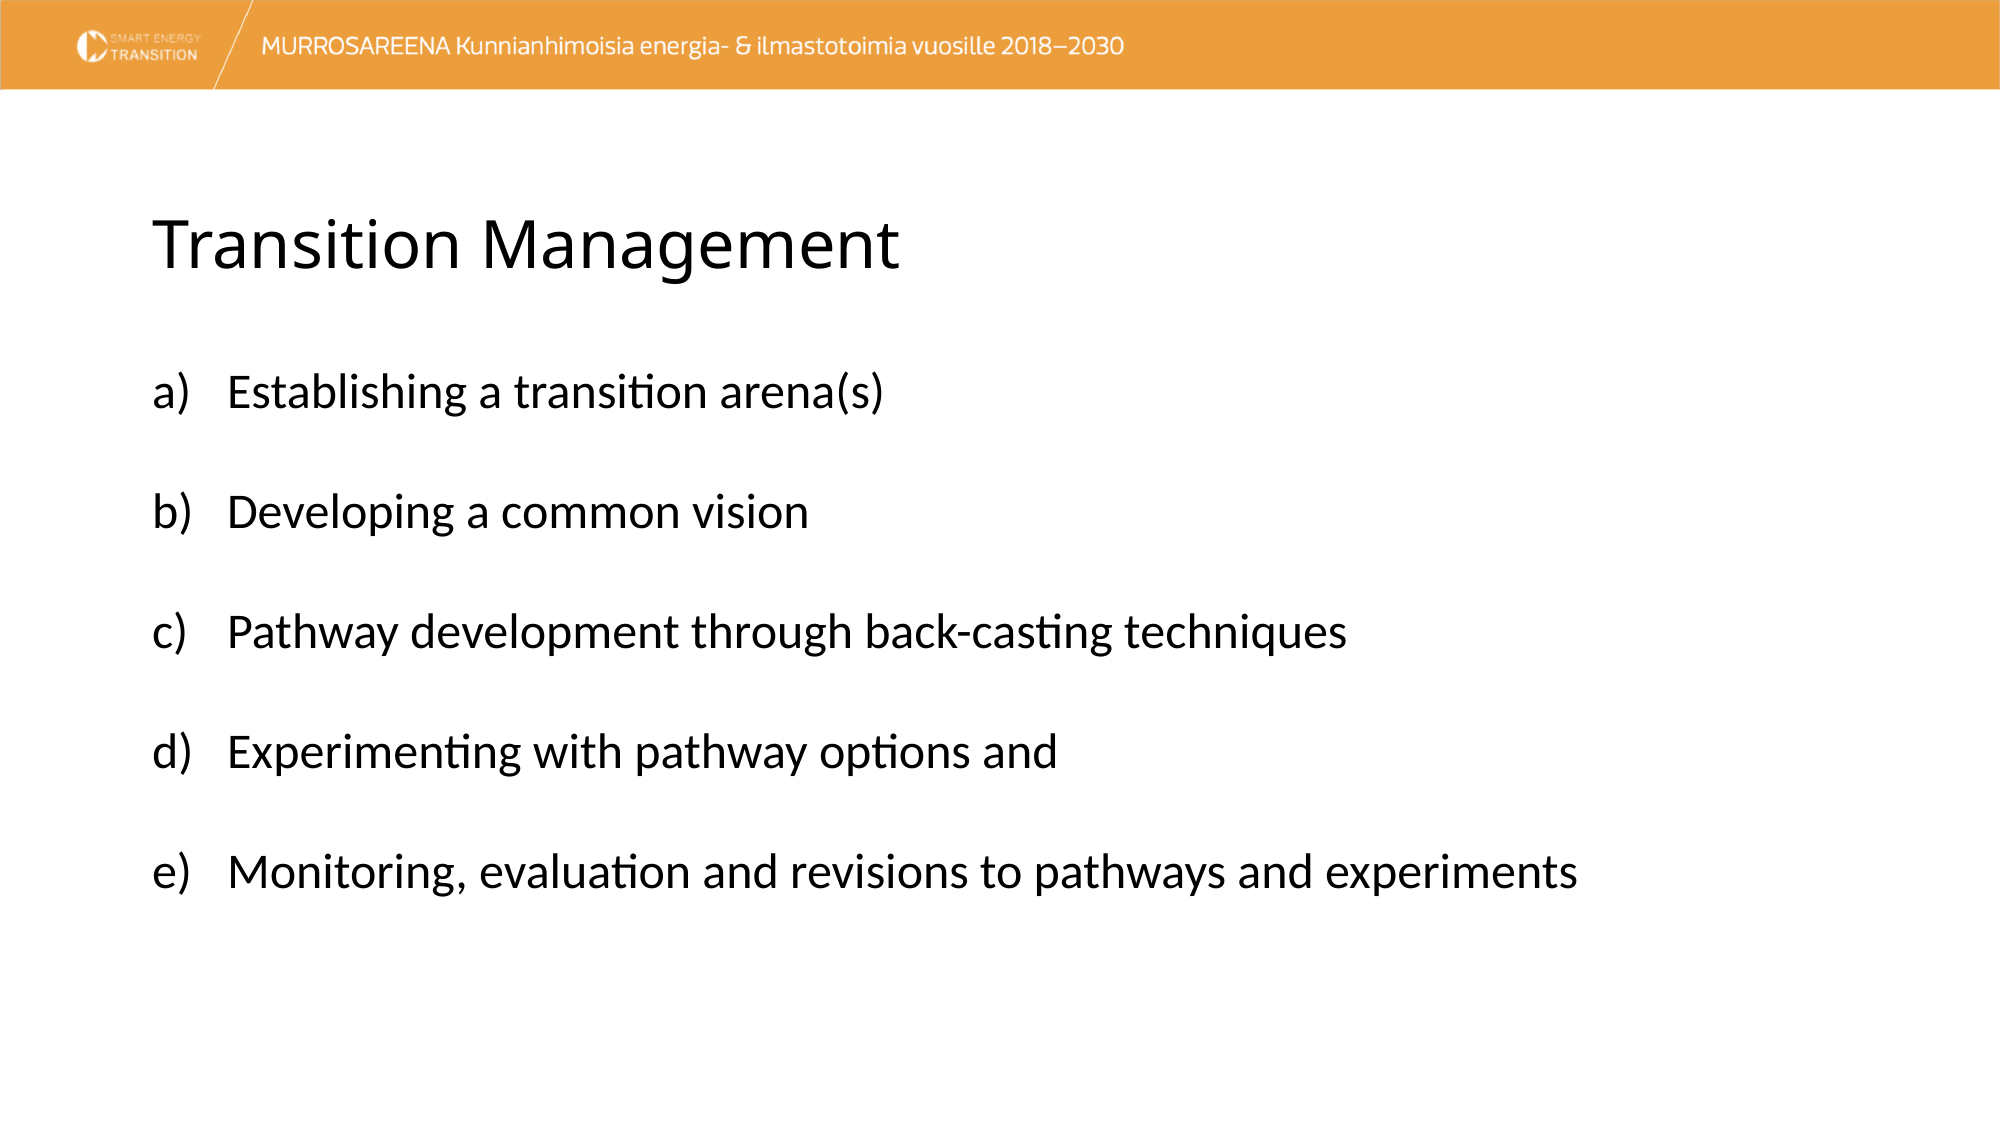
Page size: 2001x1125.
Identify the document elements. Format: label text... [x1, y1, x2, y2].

title Transition Management [137, 59, 1863, 291]
picture [0, 0, 2000, 90]
text_box Establishing a transition arena(s) Developing a common vision Pathway development through back-casting techniques Experimenting with pathway options and Monitoring, evaluation and revisions to pathways and experiments [137, 351, 1915, 966]
